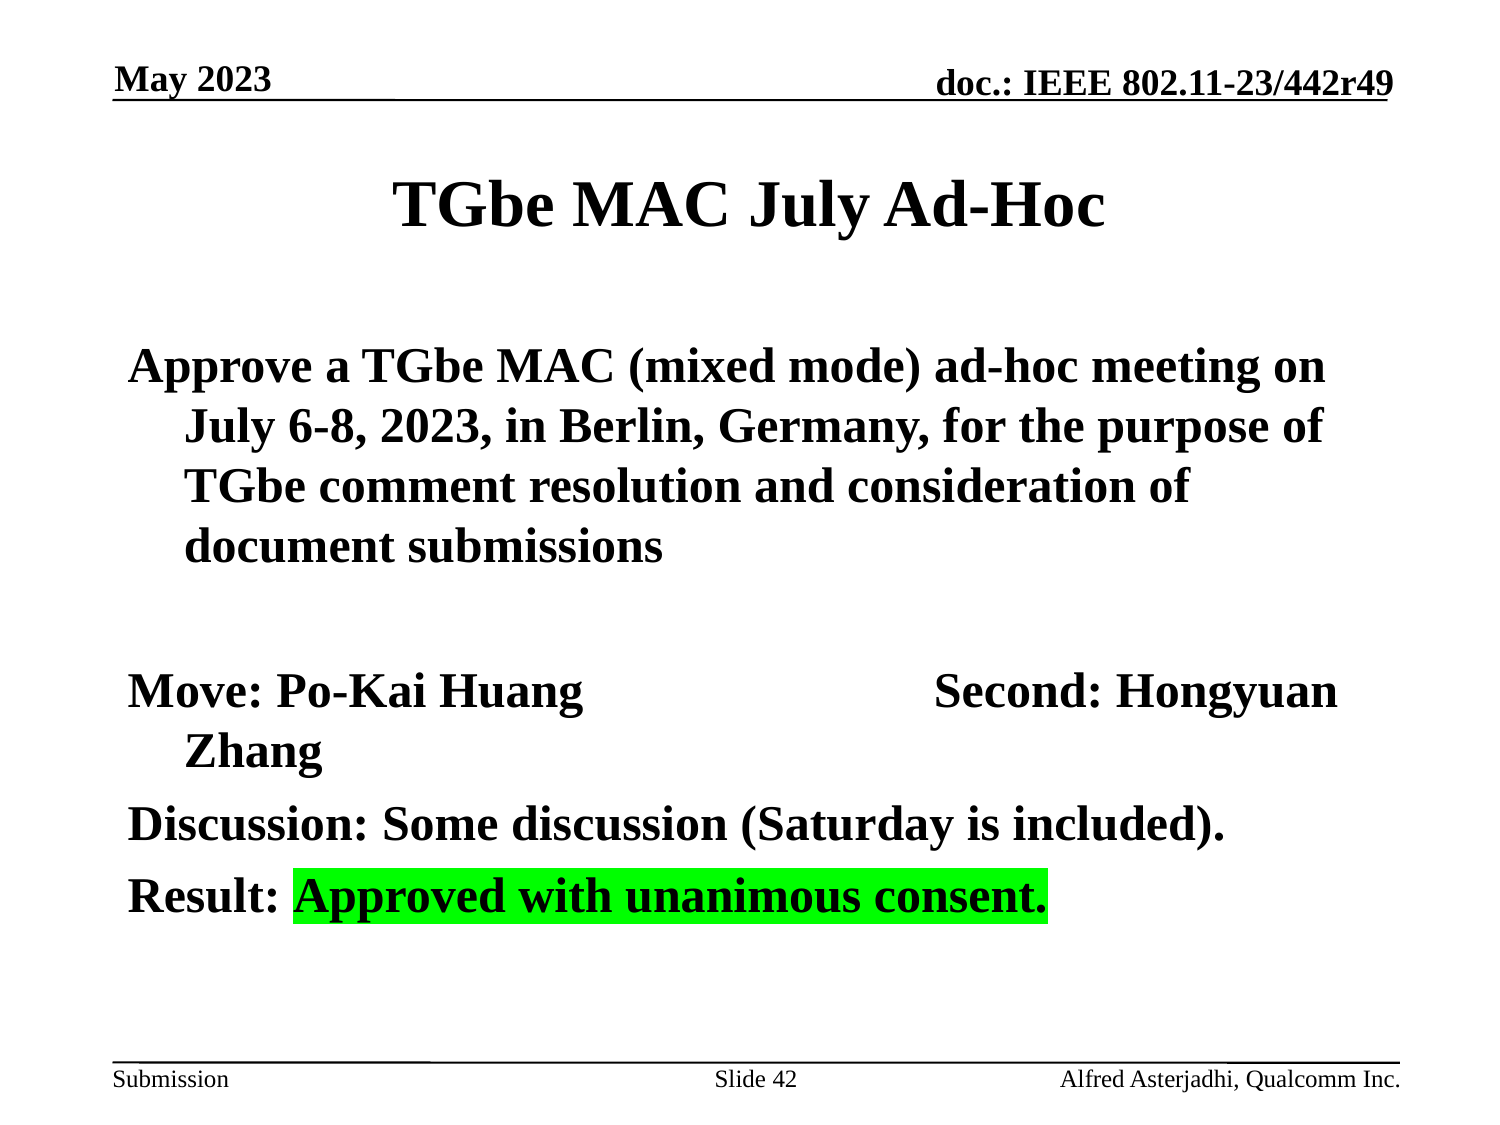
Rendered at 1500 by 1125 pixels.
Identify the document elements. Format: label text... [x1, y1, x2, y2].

slide_number Slide 42 [712, 1061, 800, 1123]
footer Alfred Asterjadhi, Qualcomm Inc. [878, 1061, 1402, 1093]
list Approve a TGbe MAC (mixed mode) ad-hoc meeting on July 6-8, 2023, in Berlin, Germany, for the purpose of TGbe comment resolution and consideration of document submissions Move: Po-Kai Huang Second: Hongyuan Zhang Discussion: Some discussion (Saturday is included). Result: Approved with unanimous consent. [112, 324, 1388, 1000]
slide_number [114, 54, 423, 100]
title TGbe MAC July Ad-Hoc [112, 112, 1388, 288]
